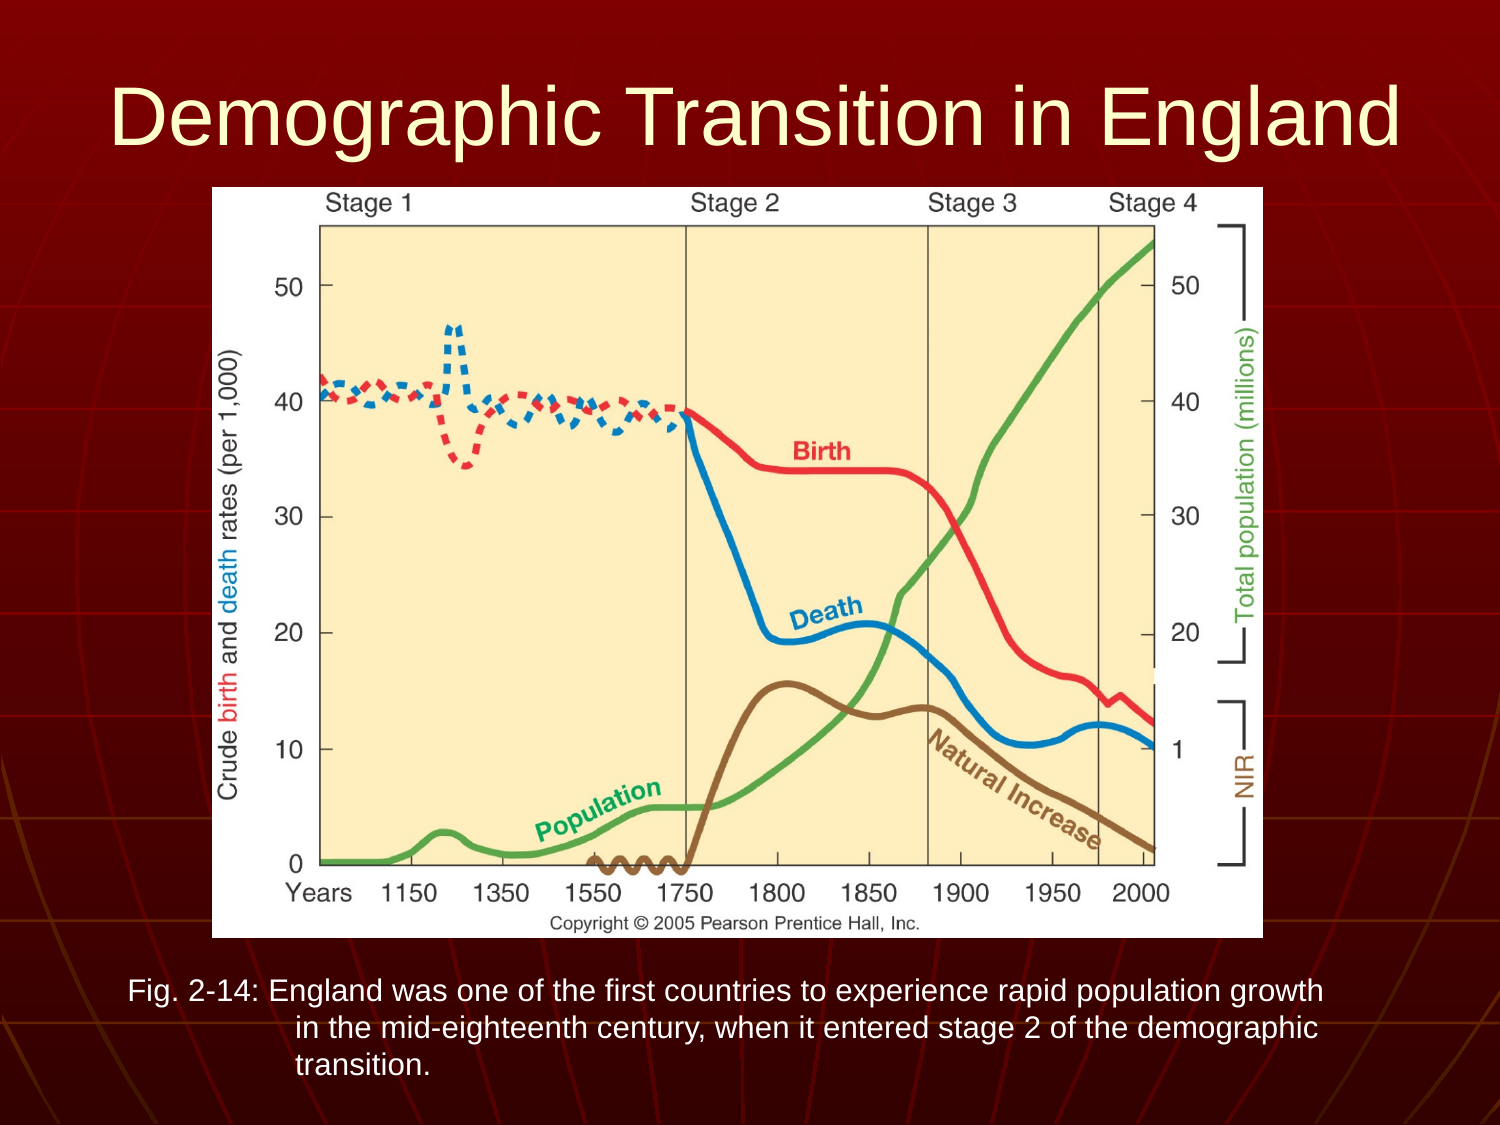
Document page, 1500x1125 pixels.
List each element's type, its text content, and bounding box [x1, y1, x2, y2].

title Demographic Transition in England [37, 37, 1475, 188]
text_box Fig. 2-14: England was one of the first countries to experience rapid population growth in the mid-eighteenth century, when it entered stage 2 of the demographic transition. [112, 962, 1364, 1090]
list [212, 187, 1263, 938]
